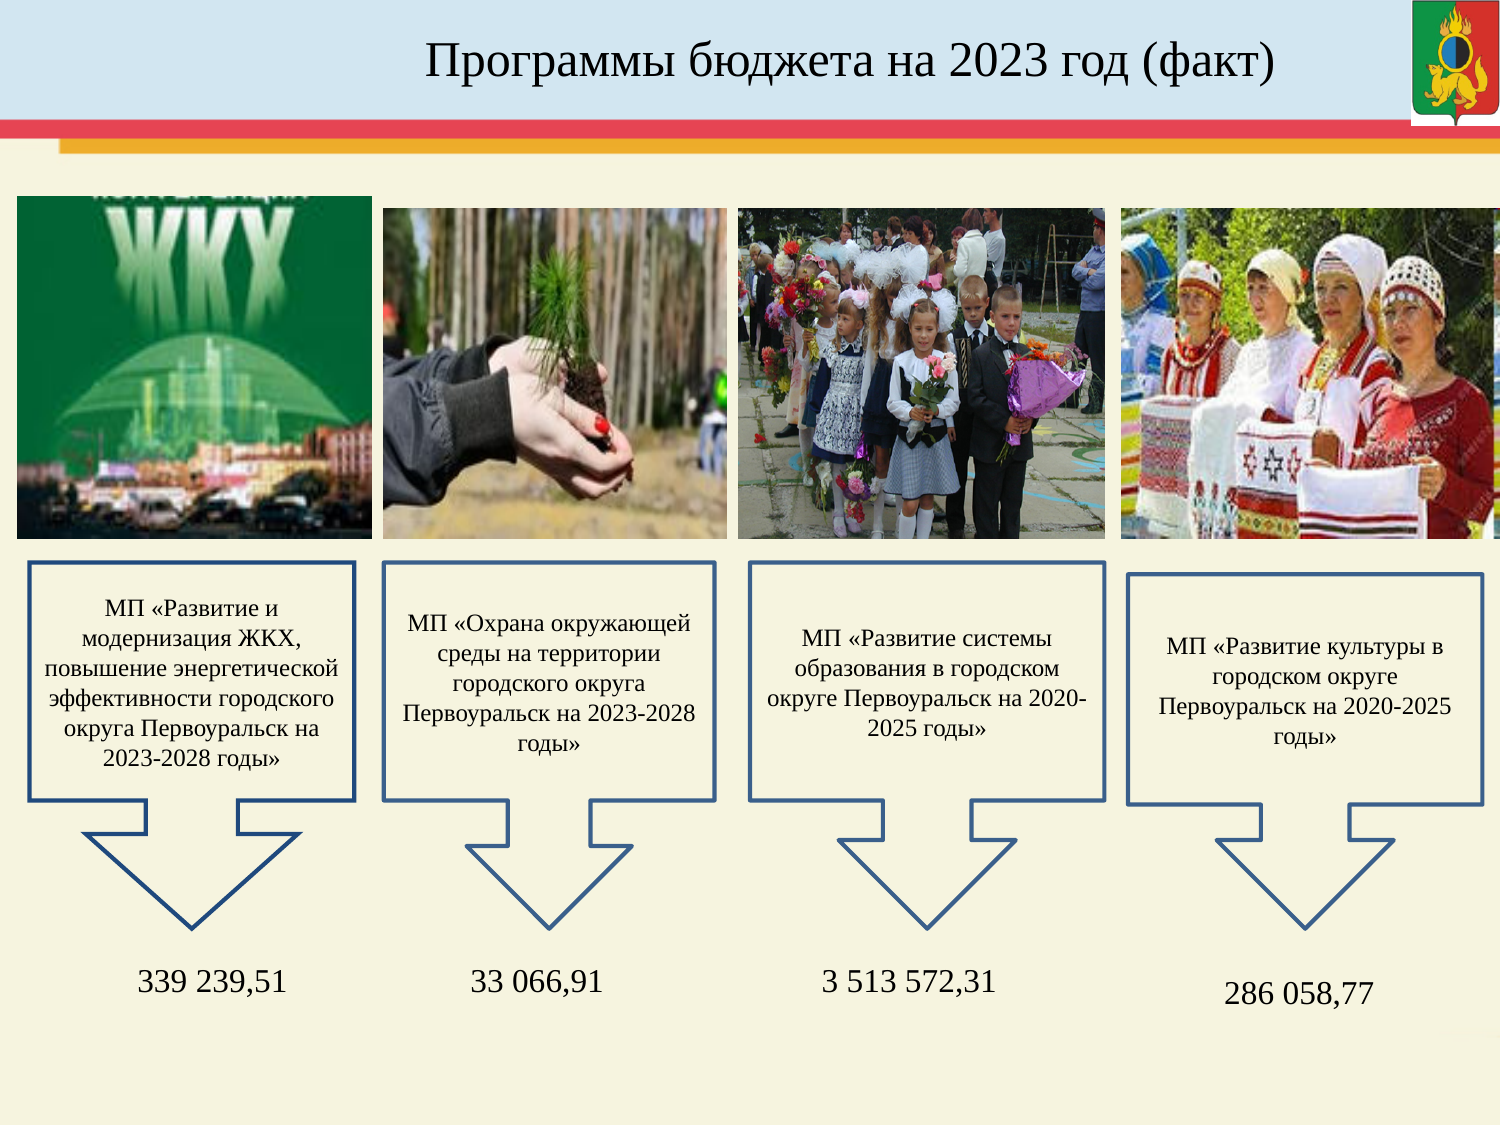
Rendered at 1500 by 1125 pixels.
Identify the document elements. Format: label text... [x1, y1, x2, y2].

text_box 286 058,77 [1187, 964, 1412, 1019]
text_box МП «Развитие и модернизация ЖКХ, повышение энергетической эффективности городского округа Первоуральск на 2023-2028 годы» [29, 562, 355, 929]
picture [0, 0, 1500, 1125]
text_box 339 239,51 [76, 952, 349, 1007]
text_box 3 513 572,31 [773, 952, 1046, 1007]
text_box 33 066,91 [430, 952, 644, 1007]
text_box МП «Развитие системы образования в городском округе Первоуральск на 2020-2025 годы» [747, 560, 1107, 931]
text_box Программы бюджета на 2023 год (факт) [348, 19, 1353, 94]
text_box МП «Развитие культуры в городском округе Первоуральск на 2020-2025 годы» [1125, 572, 1485, 931]
text_box МП «Охрана окружающей среды на территории городского округа Первоуральск на 2023-2028 годы» [381, 560, 717, 931]
